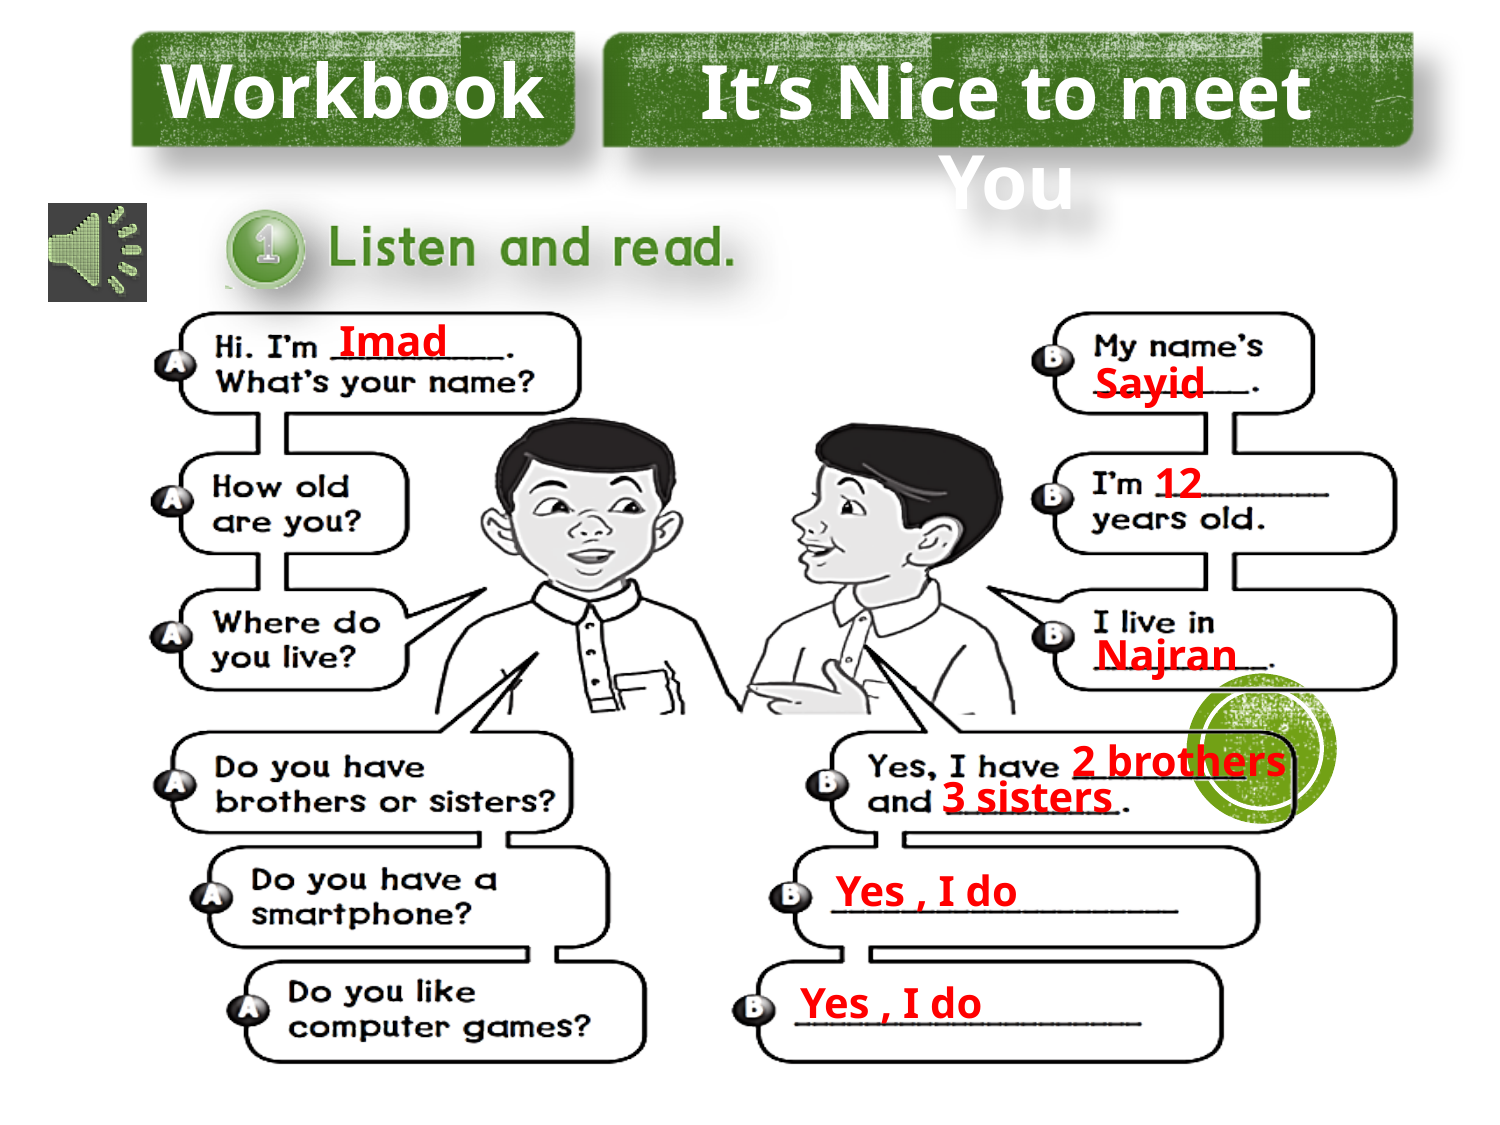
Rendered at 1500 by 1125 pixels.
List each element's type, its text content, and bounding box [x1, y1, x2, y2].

picture [50, 205, 1400, 1091]
text_box Workbook [134, 34, 573, 145]
text_box It’s Nice to meet You [605, 35, 1411, 146]
picture [228, 210, 755, 287]
